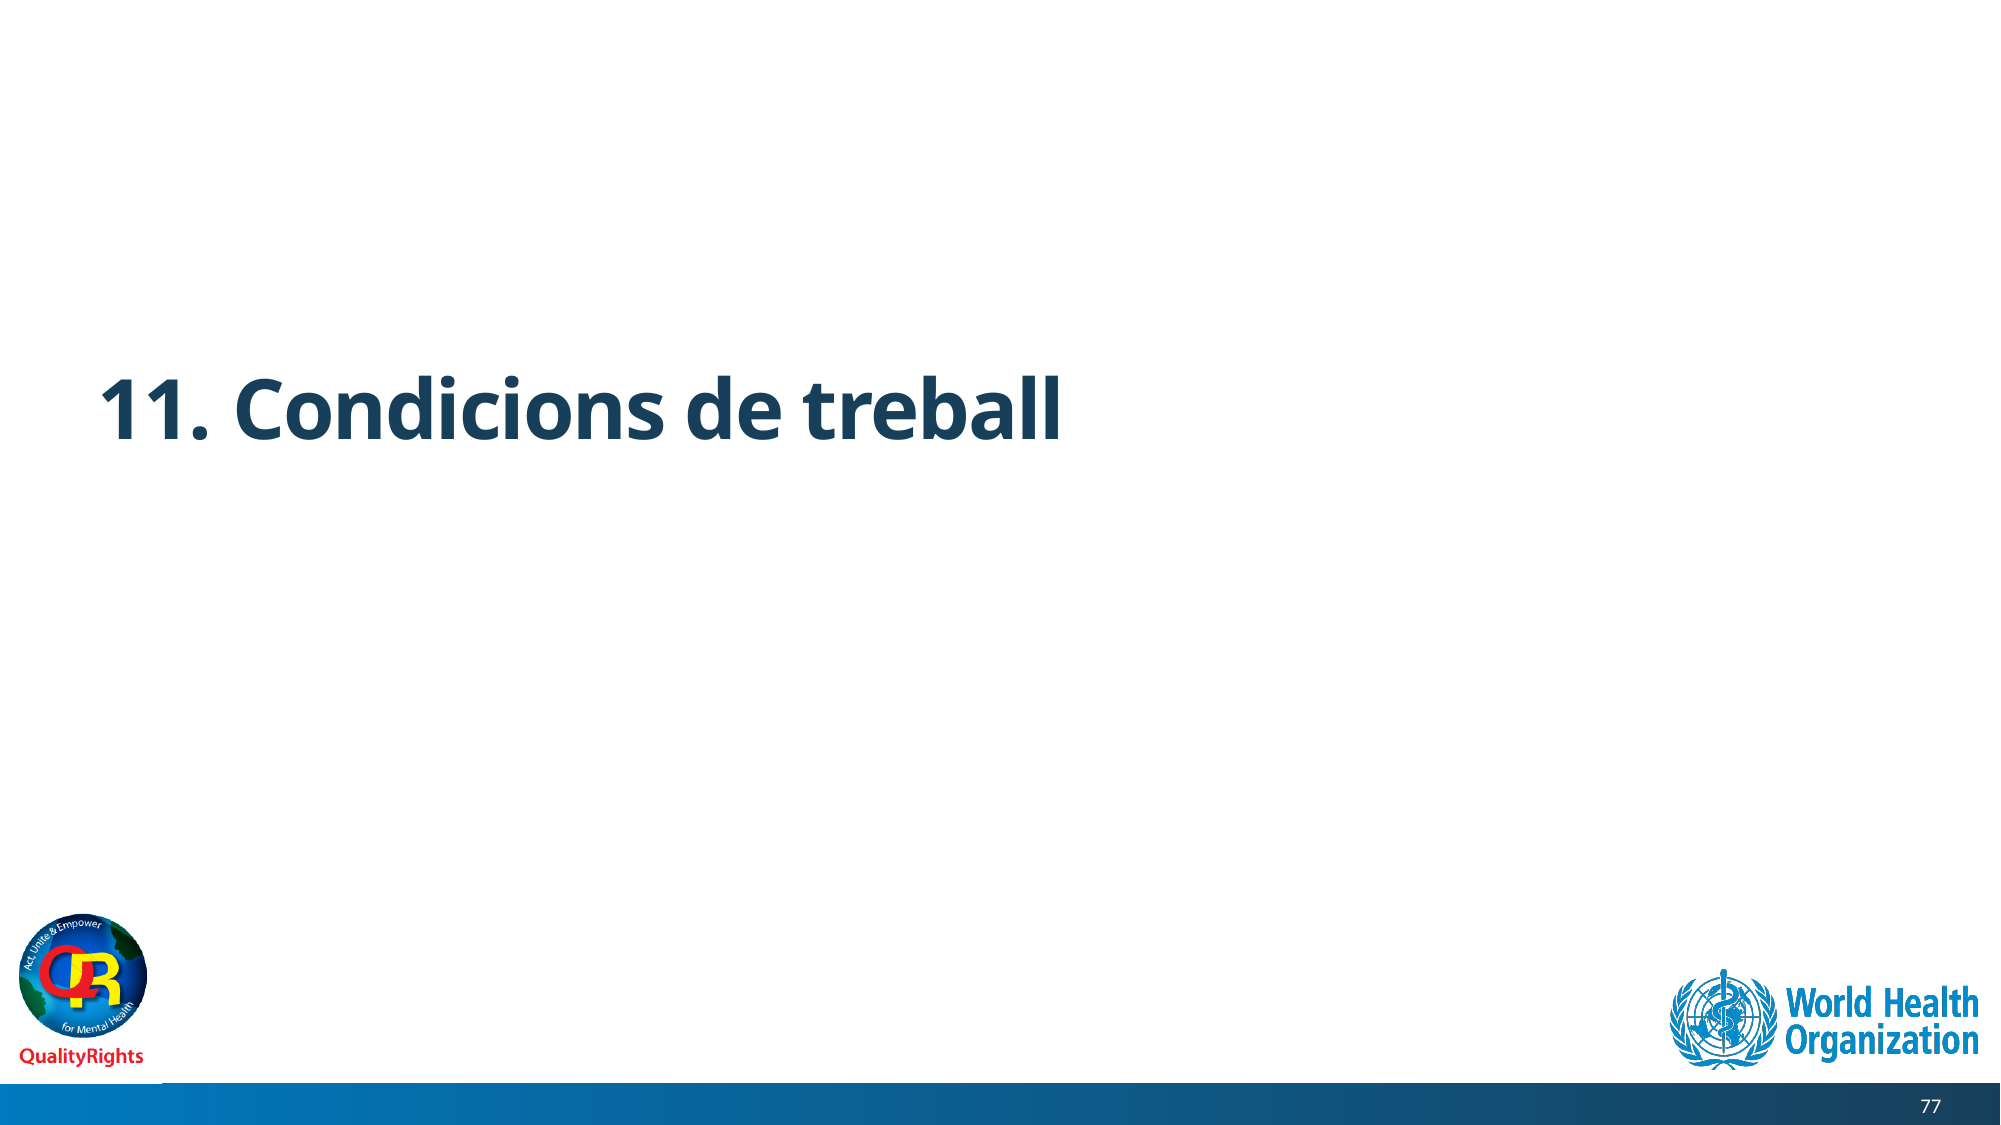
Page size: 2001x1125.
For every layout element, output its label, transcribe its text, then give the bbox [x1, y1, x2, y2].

picture [1738, 1019, 1744, 1030]
picture [1670, 969, 1721, 1047]
title 11. Condicions de treball [83, 379, 1690, 451]
picture [1711, 1031, 1722, 1038]
picture [1704, 1019, 1711, 1031]
picture [1747, 1019, 1758, 1041]
picture [1725, 1042, 1747, 1054]
picture [1744, 1003, 1751, 1016]
picture [1711, 995, 1721, 1004]
picture [1706, 1038, 1722, 1046]
picture [1958, 1000, 1962, 1012]
picture [1758, 1004, 1765, 1035]
picture [1698, 1047, 1750, 1060]
picture [0, 896, 162, 1084]
picture [1689, 993, 1706, 1016]
picture [1742, 1019, 1751, 1034]
picture [1747, 992, 1758, 1016]
picture [1727, 969, 1978, 1070]
picture [1716, 1064, 1731, 1070]
picture [1727, 980, 1742, 987]
picture [1704, 1004, 1712, 1015]
picture [1701, 979, 1721, 992]
picture [1701, 1042, 1722, 1054]
picture [1670, 1030, 1715, 1070]
picture [1692, 1031, 1700, 1042]
